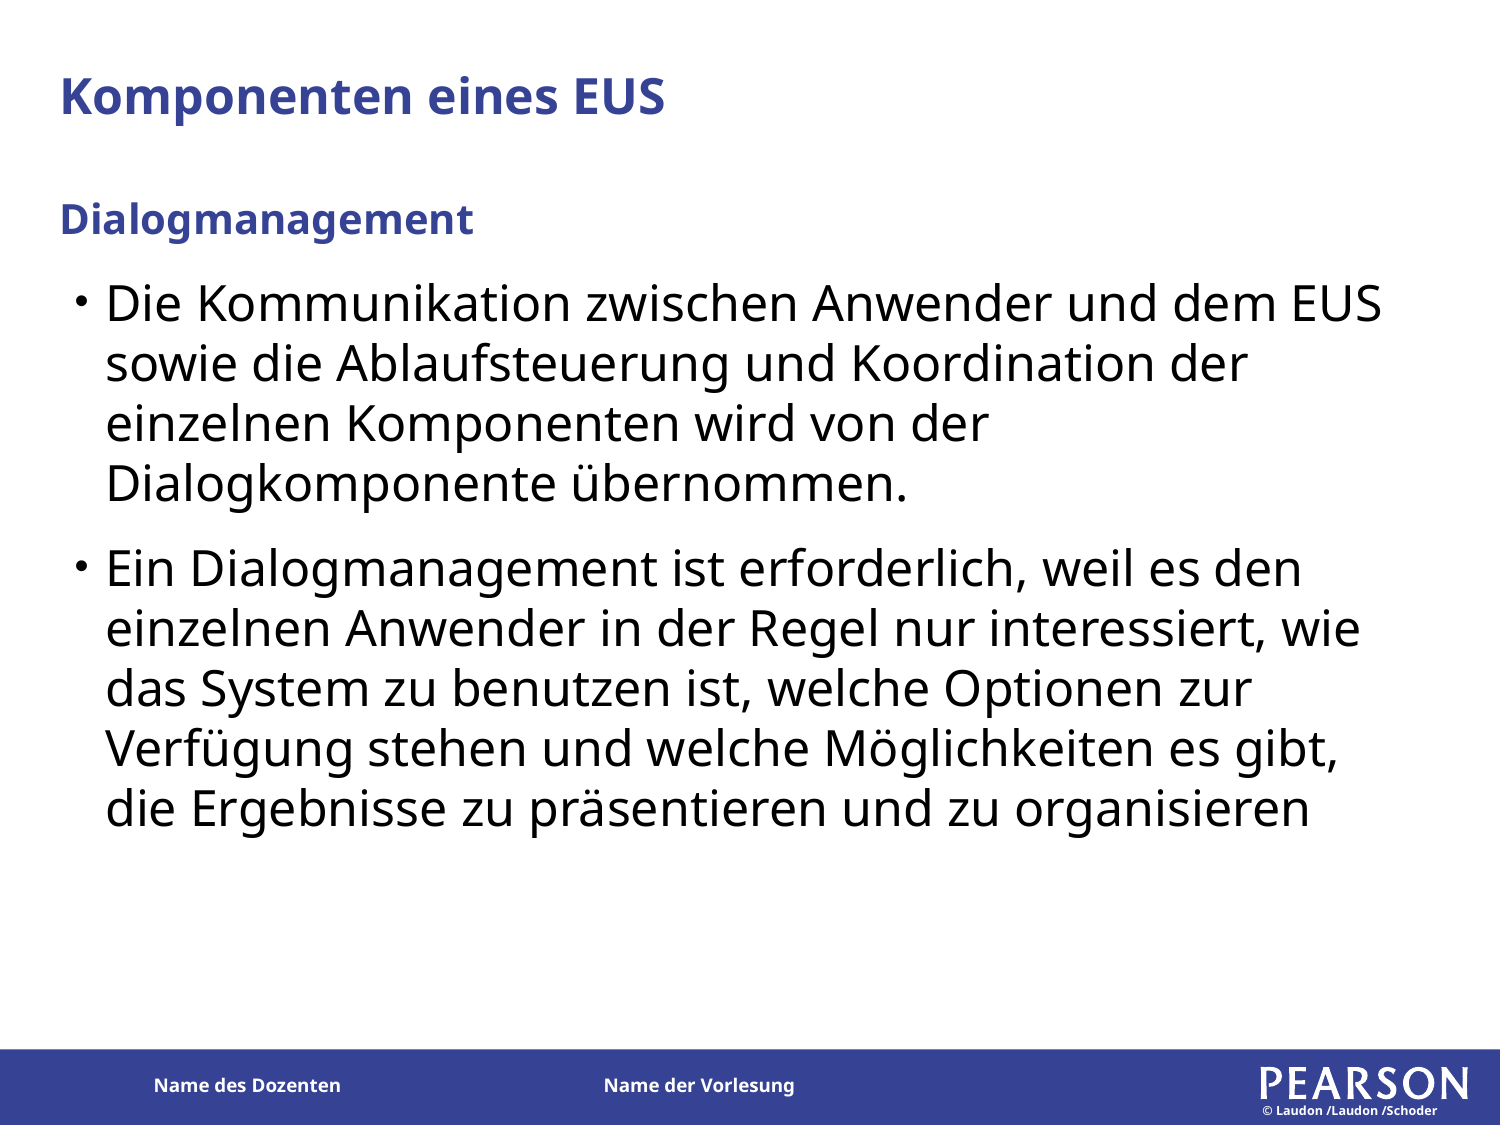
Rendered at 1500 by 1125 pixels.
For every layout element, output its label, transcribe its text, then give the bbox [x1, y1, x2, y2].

list Die Kommunikation zwischen Anwender und dem EUS sowie die Ablaufsteuerung und Koordination der einzelnen Komponenten wird von der Dialogkomponente übernommen. Ein Dialogmanagement ist erforderlich, weil es den einzelnen Anwender in der Regel nur interessiert, wie das System zu benutzen ist, welche Optionen zur Verfügung stehen und welche Möglichkeiten es gibt, die Ergebnisse zu präsentieren und zu organisieren [59, 263, 1410, 1017]
title Komponenten eines EUS [59, 64, 1410, 192]
subtitle Dialogmanagement [59, 192, 1410, 243]
